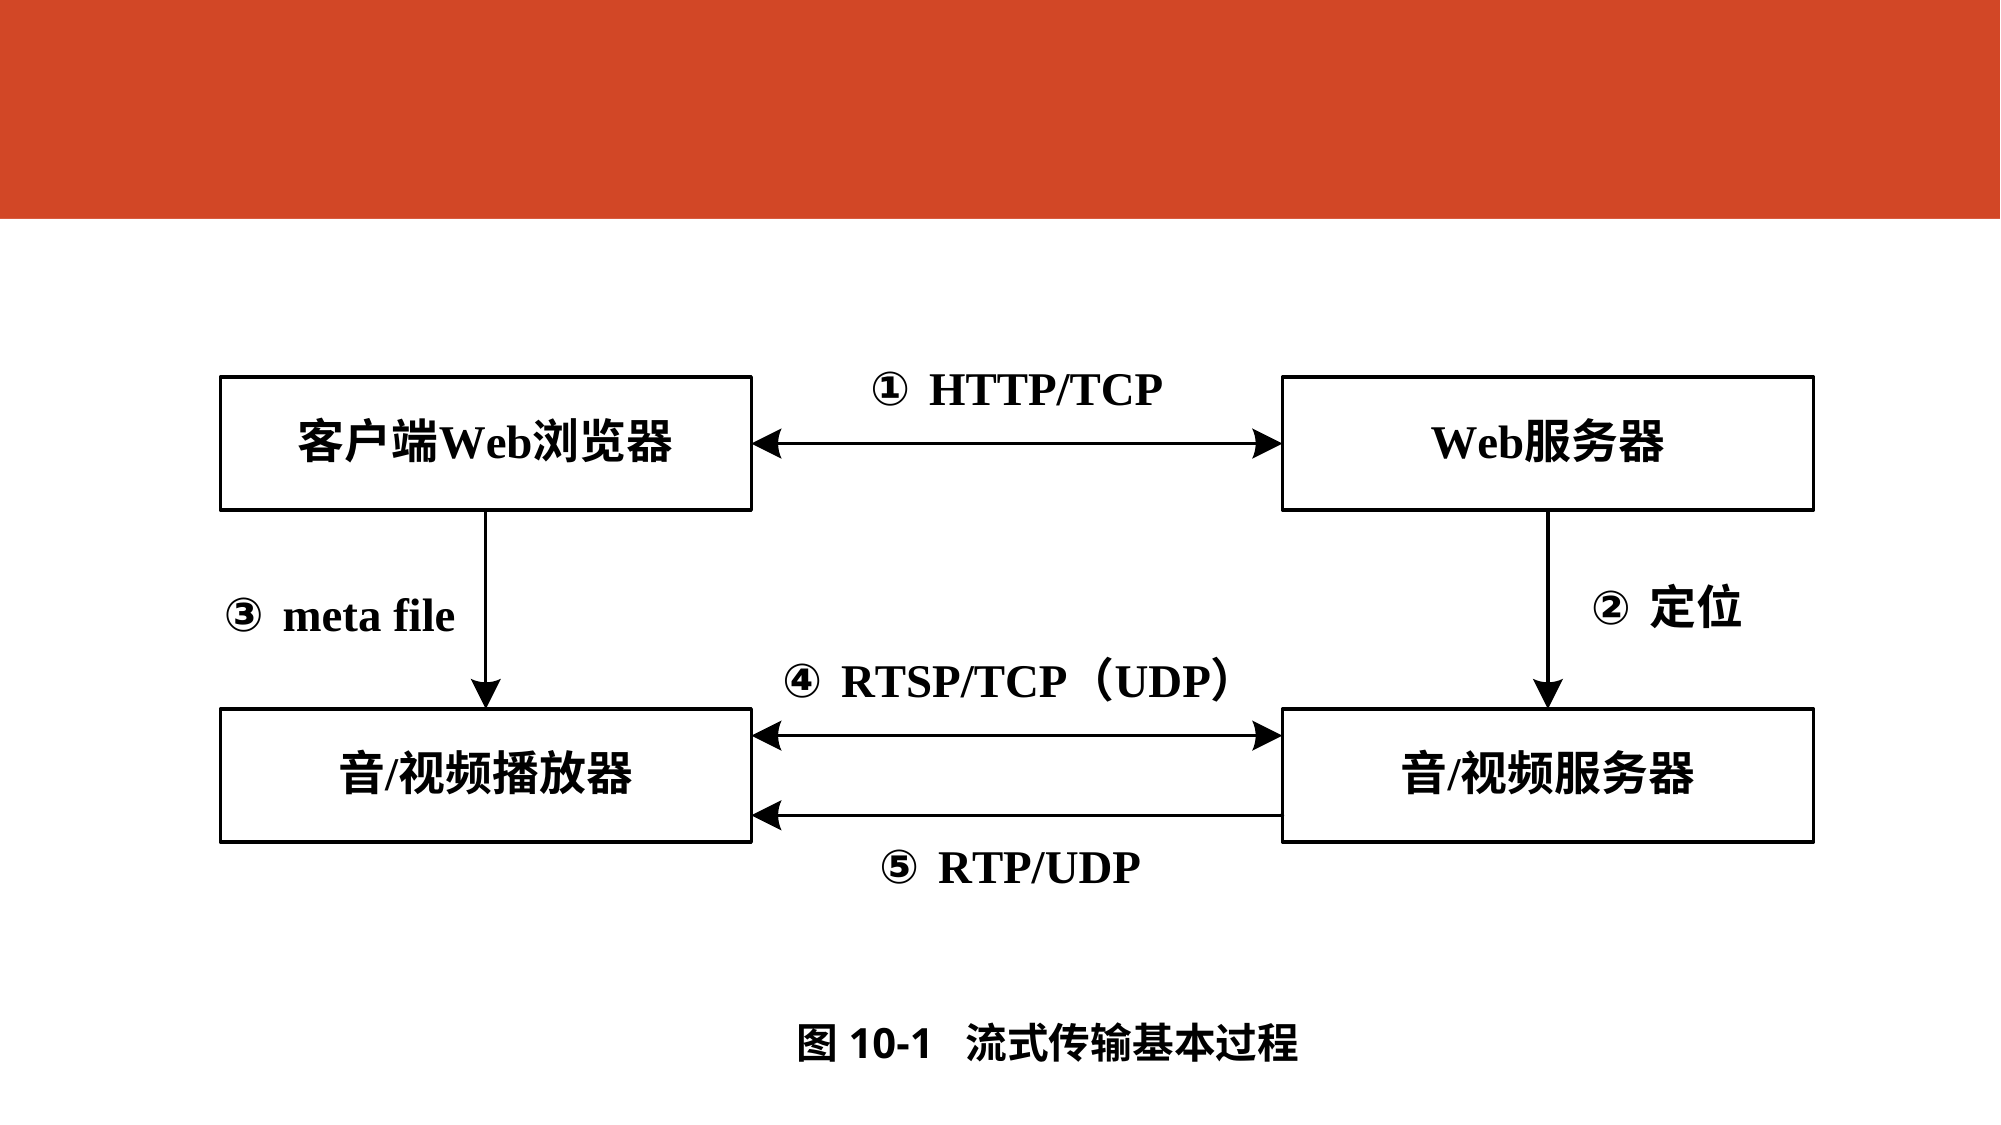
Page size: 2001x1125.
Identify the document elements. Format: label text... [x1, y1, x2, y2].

text_box 图10-1 流式传输基本过程 [781, 1009, 1315, 1075]
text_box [181, 348, 1823, 917]
